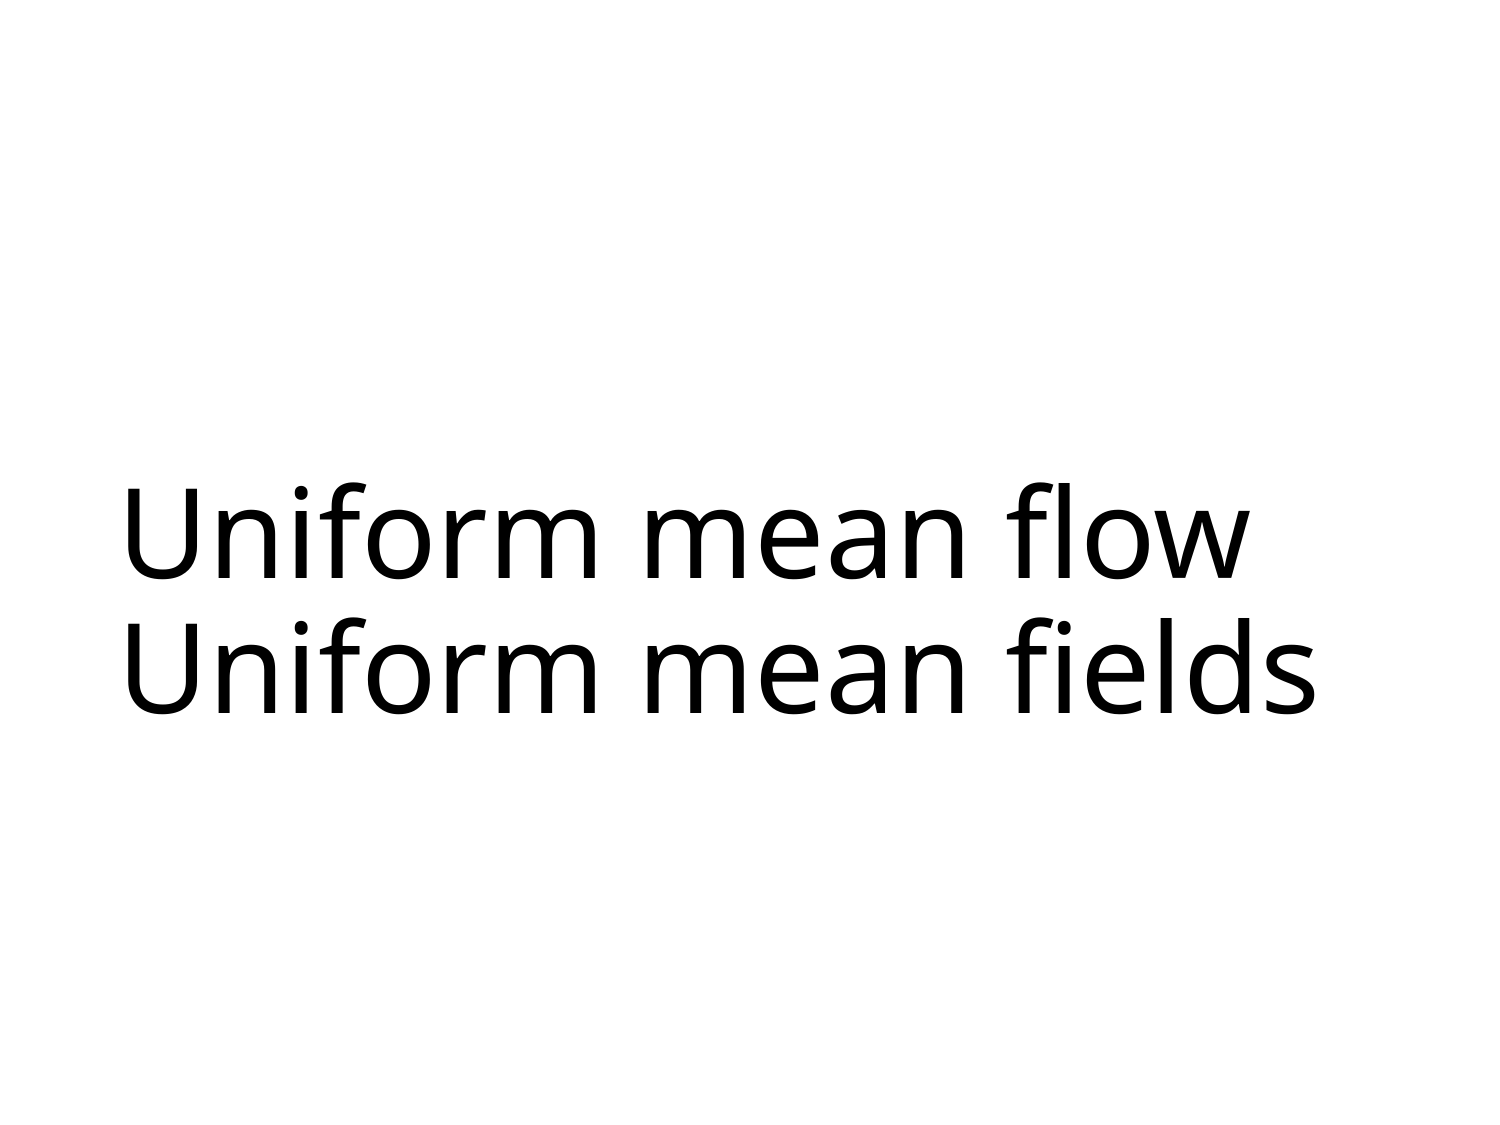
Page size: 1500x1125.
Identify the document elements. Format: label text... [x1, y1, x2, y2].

title Uniform mean flow Uniform mean fields [102, 280, 1397, 749]
